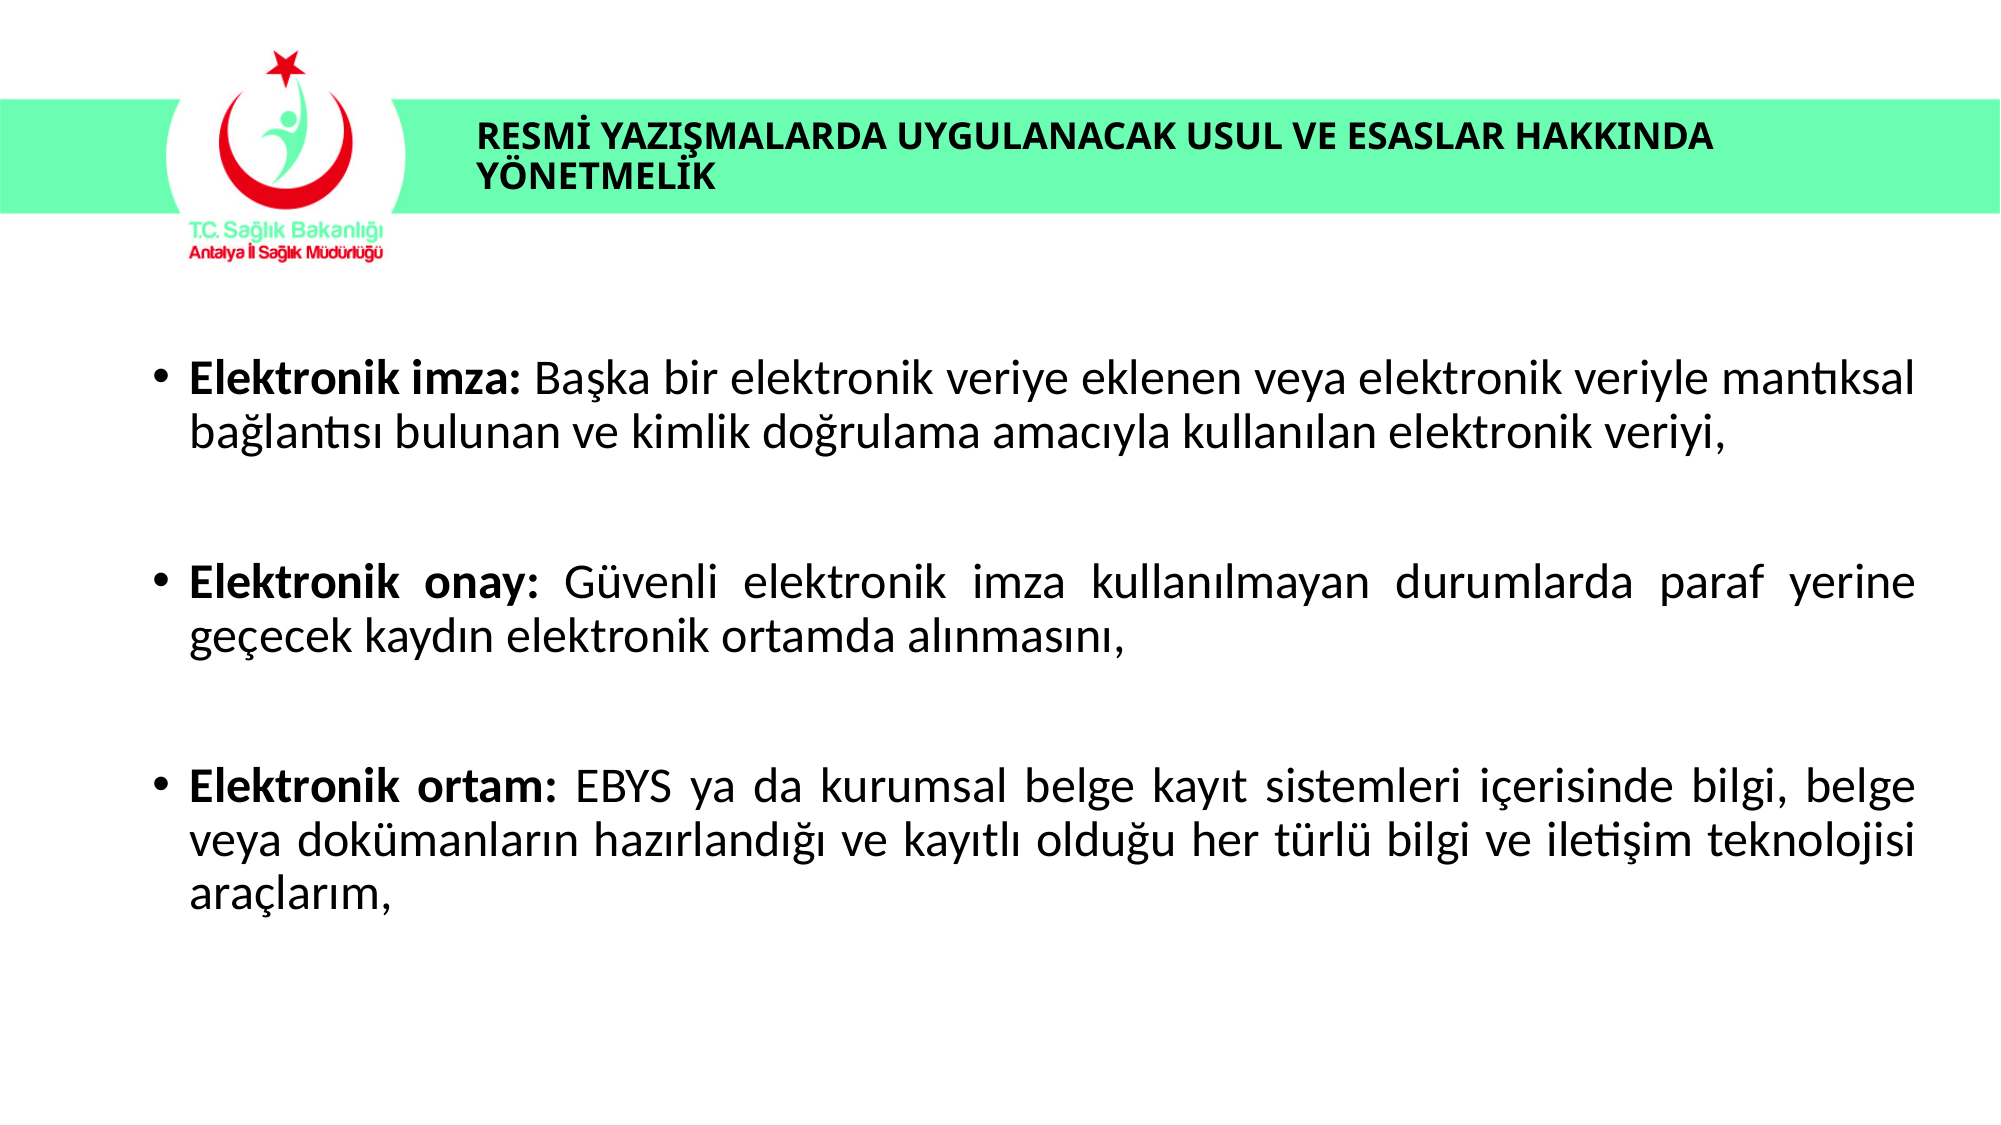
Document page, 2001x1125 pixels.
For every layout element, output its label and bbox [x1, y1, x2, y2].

list [0, 0, 2000, 1125]
